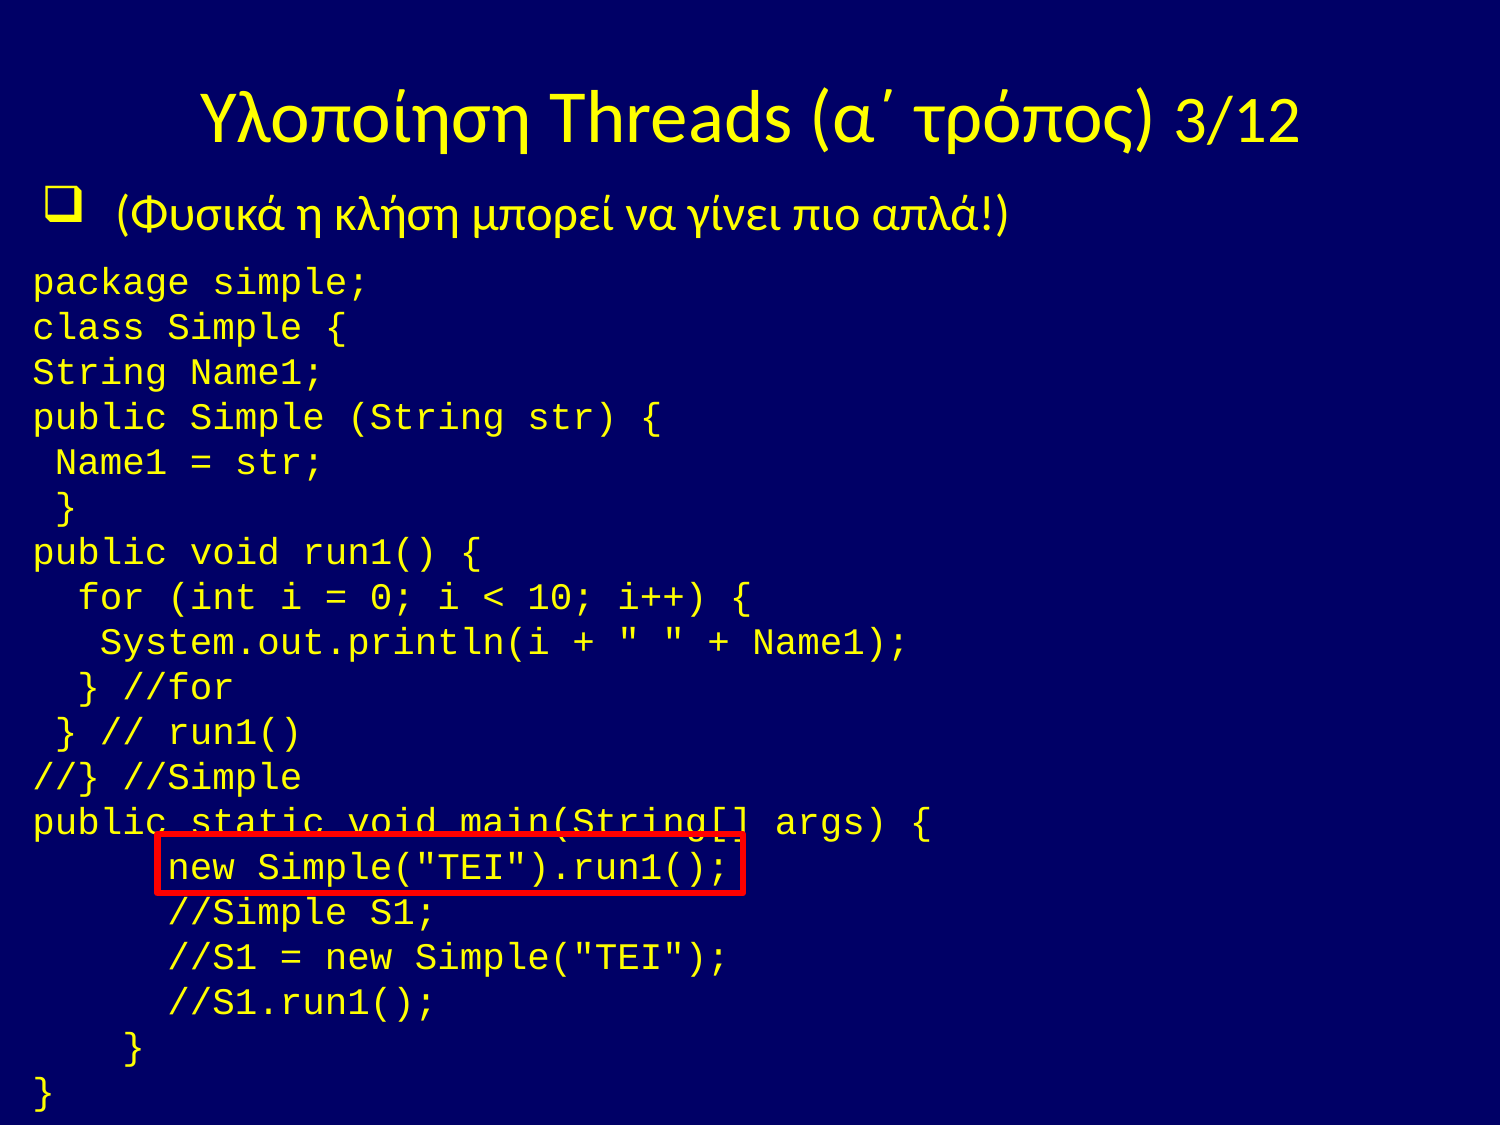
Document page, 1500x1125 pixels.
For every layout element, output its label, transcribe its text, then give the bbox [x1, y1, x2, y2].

text_box [155, 832, 745, 895]
text_box (Φυσικά η κλήση μπορεί να γίνει πιο απλά!) [26, 172, 1450, 303]
title Υλοποίηση Threads (α΄ τρόπος) 3/12 [75, 19, 1426, 172]
text_box package simple; class Simple { String Name1; public Simple (String str) { Name1 = str; } public void run1() { for (int i = 0; i < 10; i++) { System.out.println(i + " " + Name1); } //for } // run1() //} //Simple public static void main(String[] args) { new Simple("TEI").run1(); //Simple S1; //S1 = new Simple("TEI"); //S1.run1(); } } [17, 249, 1459, 1120]
